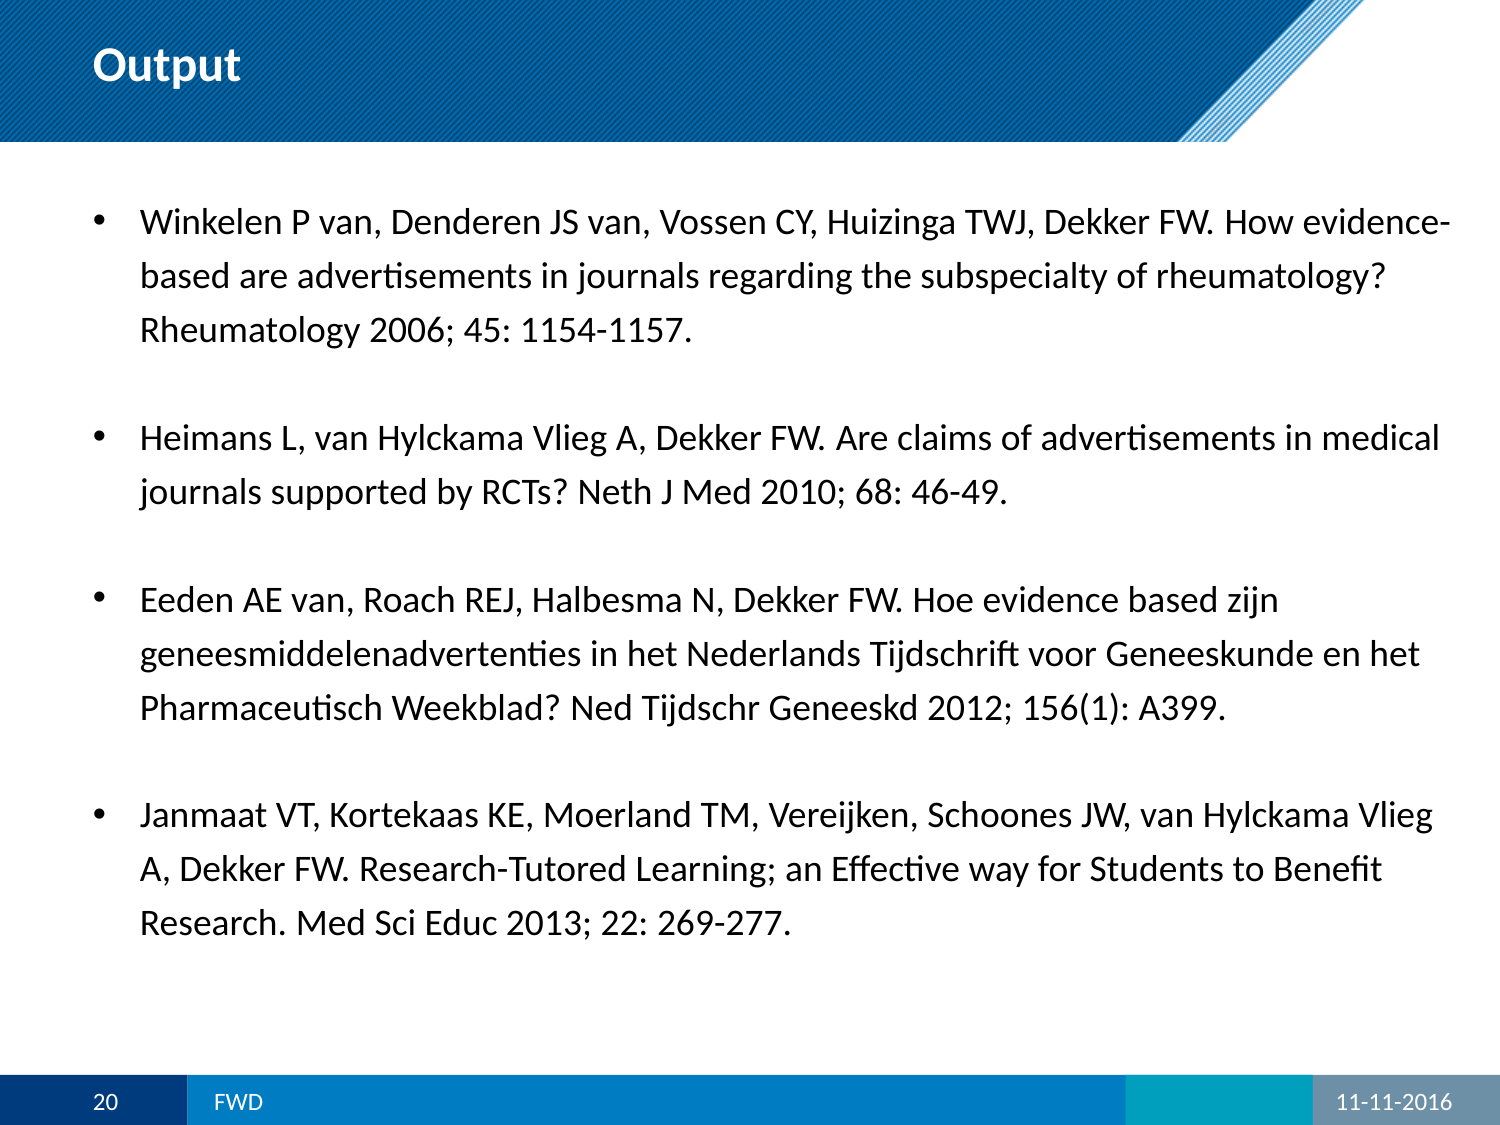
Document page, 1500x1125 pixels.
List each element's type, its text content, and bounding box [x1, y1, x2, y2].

slide_number 20 [92, 1074, 182, 1125]
title Output [92, 0, 1164, 141]
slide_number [1041, 1074, 1454, 1125]
list Winkelen P van, Denderen JS van, Vossen CY, Huizinga TWJ, Dekker FW. How evidence-based are advertisements in journals regarding the subspecialty of rheumatology? Rheumatology 2006; 45: 1154-1157. Heimans L, van Hylckama Vlieg A, Dekker FW. Are claims of advertisements in medical journals supported by RCTs? Neth J Med 2010; 68: 46-49. Eeden AE van, Roach REJ, Halbesma N, Dekker FW. Hoe evidence based zijn geneesmiddelenadvertenties in het Nederlands Tijdschrift voor Geneeskunde en het Pharmaceutisch Weekblad? Ned Tijdschr Geneeskd 2012; 156(1): A399. Janmaat VT, Kortekaas KE, Moerland TM, Vereijken, Schoones JW, van Hylckama Vlieg A, Dekker FW. Research-Tutored Learning; an Effective way for Students to Benefit Research. Med Sci Educ 2013; 22: 269-277. [92, 187, 1454, 1027]
footer FWD [214, 1074, 987, 1125]
